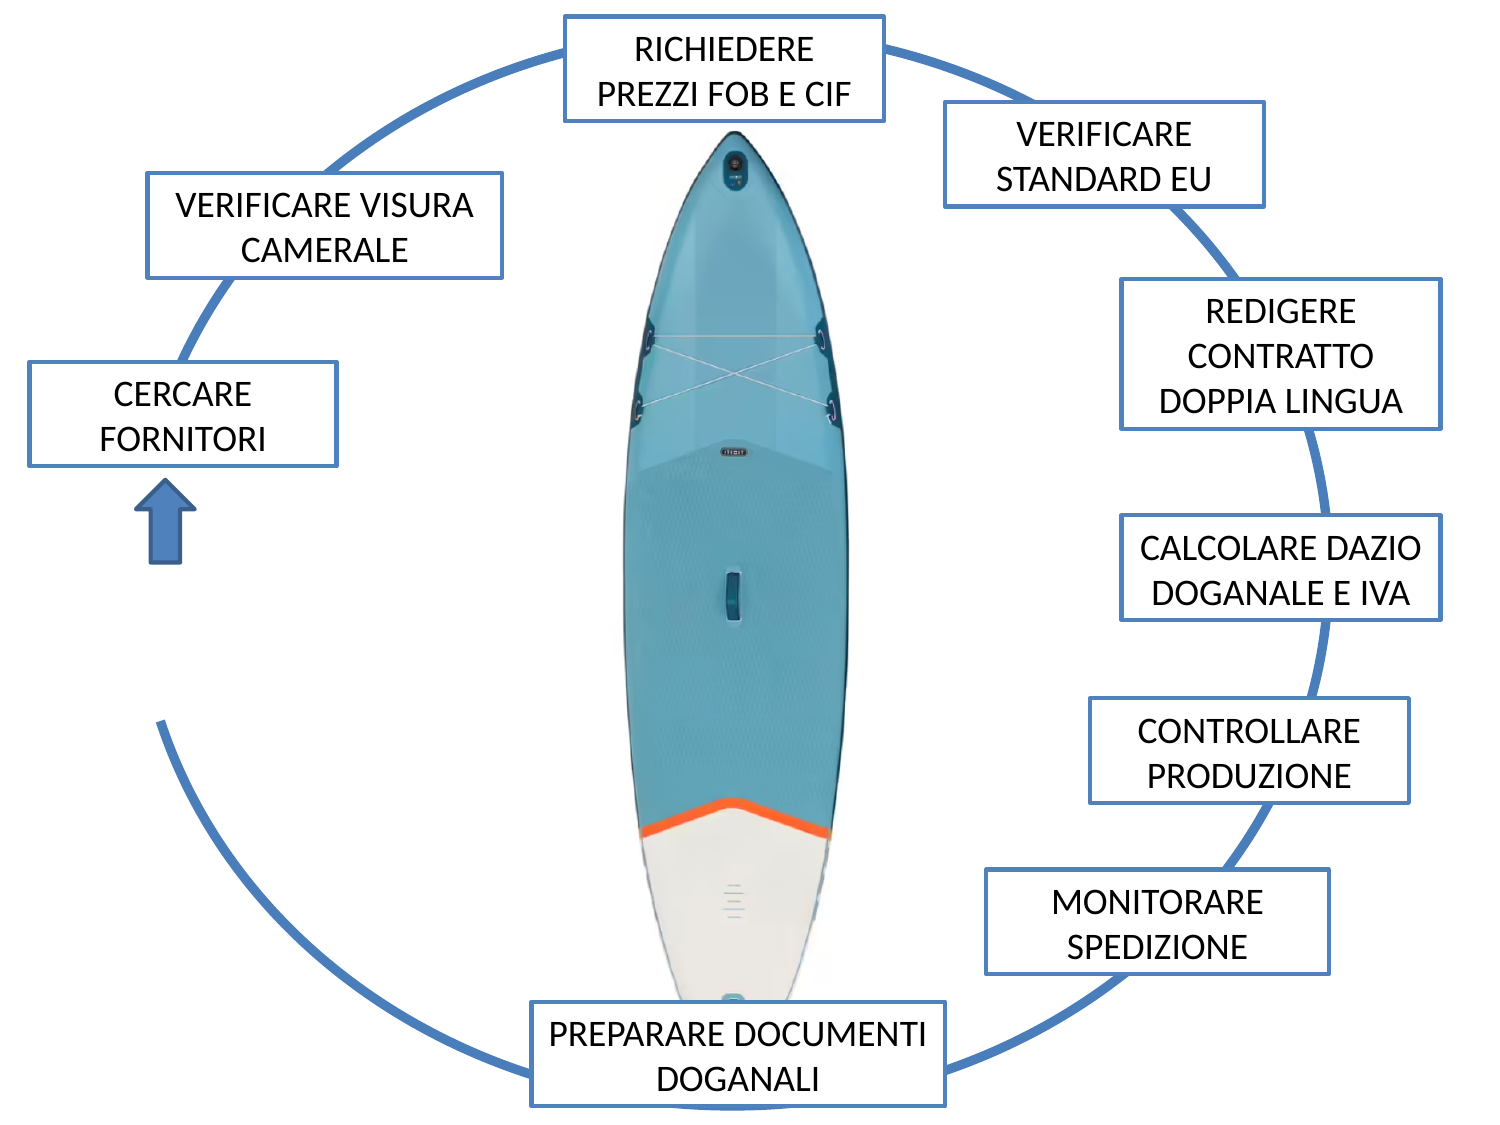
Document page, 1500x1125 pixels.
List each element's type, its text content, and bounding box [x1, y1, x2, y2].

text_box [134, 477, 197, 565]
text_box [329, 52, 563, 171]
text_box [159, 632, 529, 1075]
text_box [886, 48, 1027, 100]
text_box PREPARARE DOCUMENTI DOGANALI [529, 1063, 947, 1108]
text_box CALCOLARE DAZIO DOGANALE E IVA [1119, 513, 1443, 622]
text_box MONITORARE SPEDIZIONE [984, 867, 1331, 976]
text_box VERIFICARE STANDARD EU [968, 100, 1266, 209]
text_box RICHIEDERE PREZZI FOB E CIF [563, 14, 886, 88]
text_box [181, 280, 491, 493]
text_box [947, 209, 1327, 1071]
text_box CERCARE FORNITORI [27, 360, 339, 468]
text_box CONTROLLARE PRODUZIONE [1088, 696, 1411, 805]
text_box VERIFICARE VISURA CAMERALE [145, 171, 491, 280]
picture [496, 89, 963, 1055]
text_box REDIGERE CONTRATTO DOPPIA LINGUA [1119, 277, 1443, 431]
